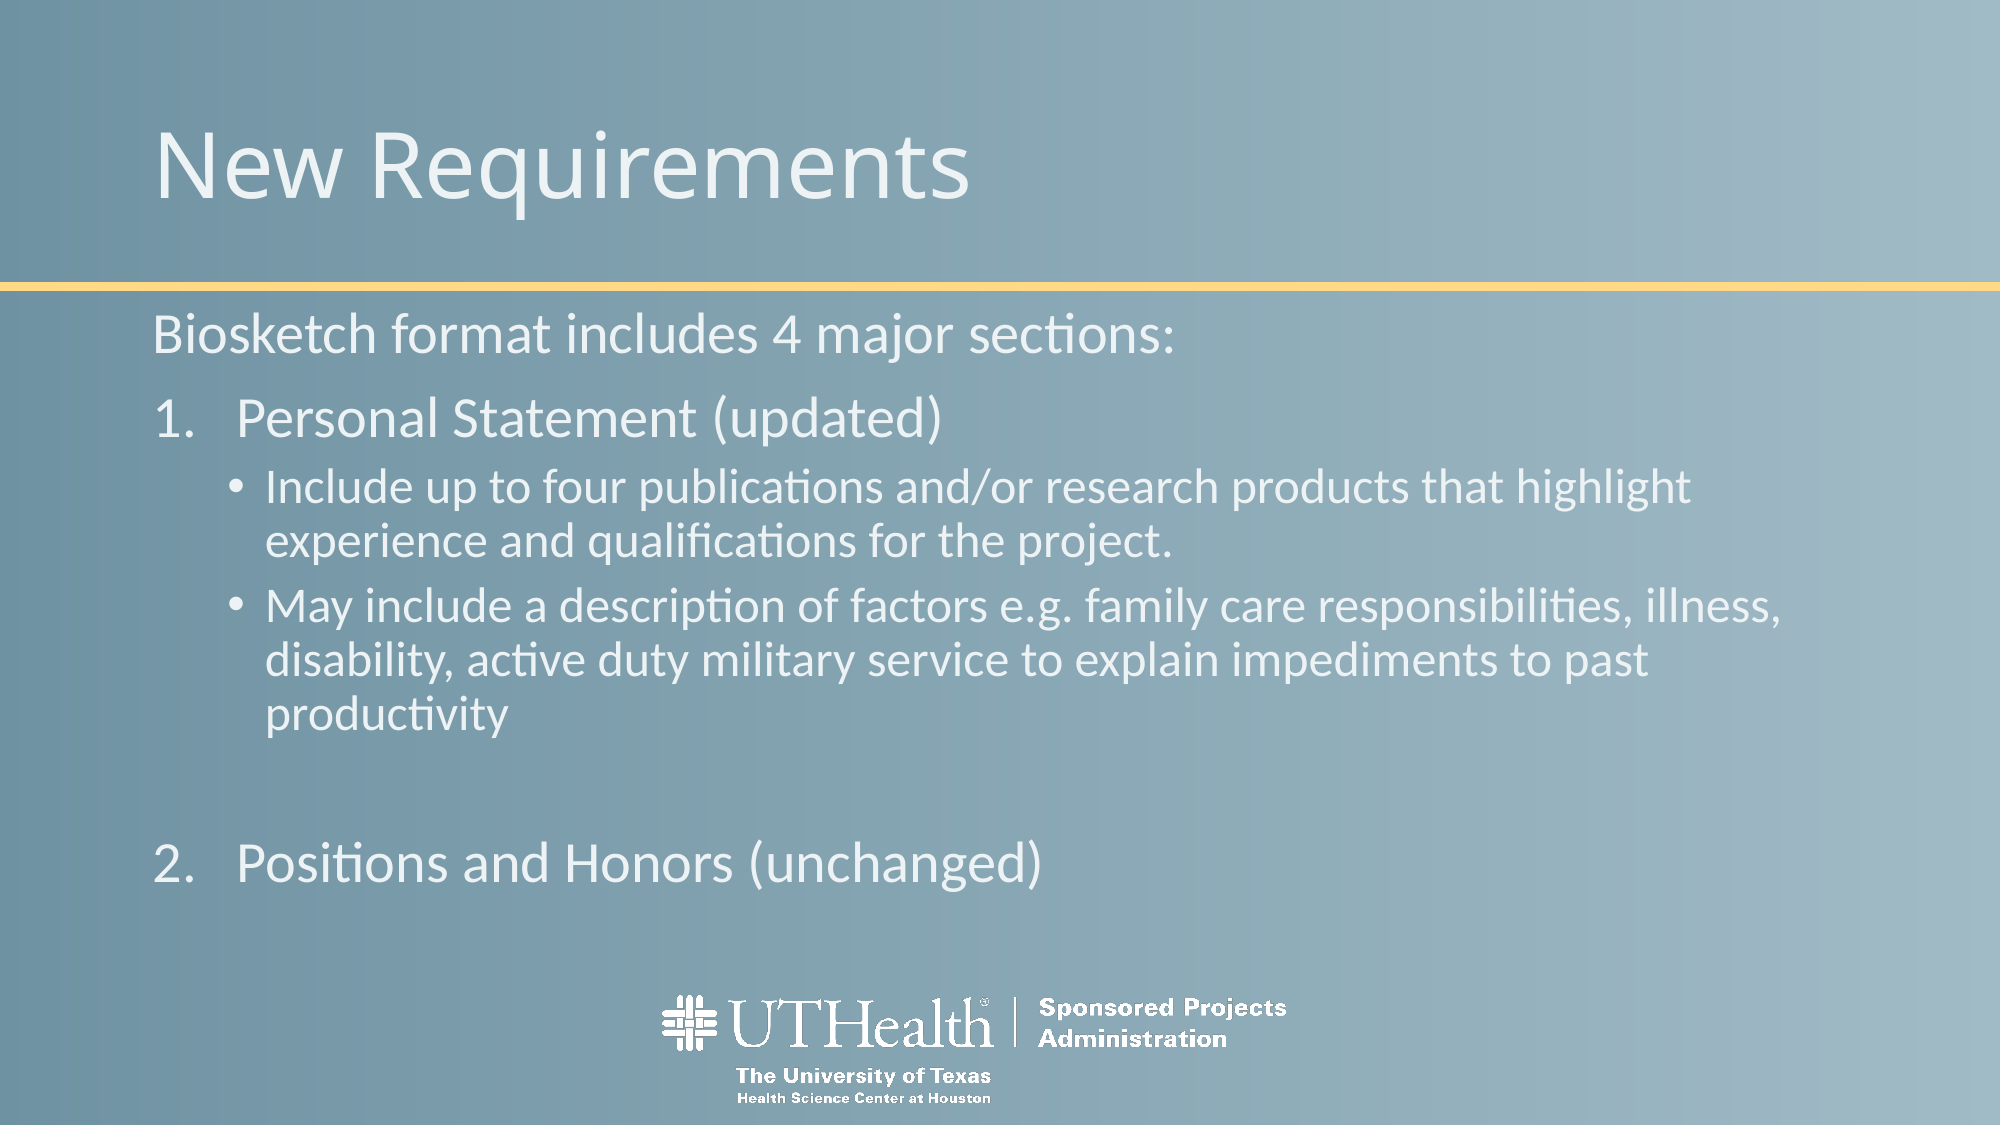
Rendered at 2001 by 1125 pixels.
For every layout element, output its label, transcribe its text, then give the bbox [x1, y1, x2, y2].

title New Requirements [137, 59, 1863, 278]
list Biosketch format includes 4 major sections: Personal Statement (updated) Include up to four publications and/or research products that highlight experience and qualifications for the project. May include a description of factors e.g. family care responsibilities, illness, disability, active duty military service to explain impediments to past productivity Positions and Honors (unchanged) [137, 296, 1863, 1010]
picture [662, 1010, 1286, 1103]
